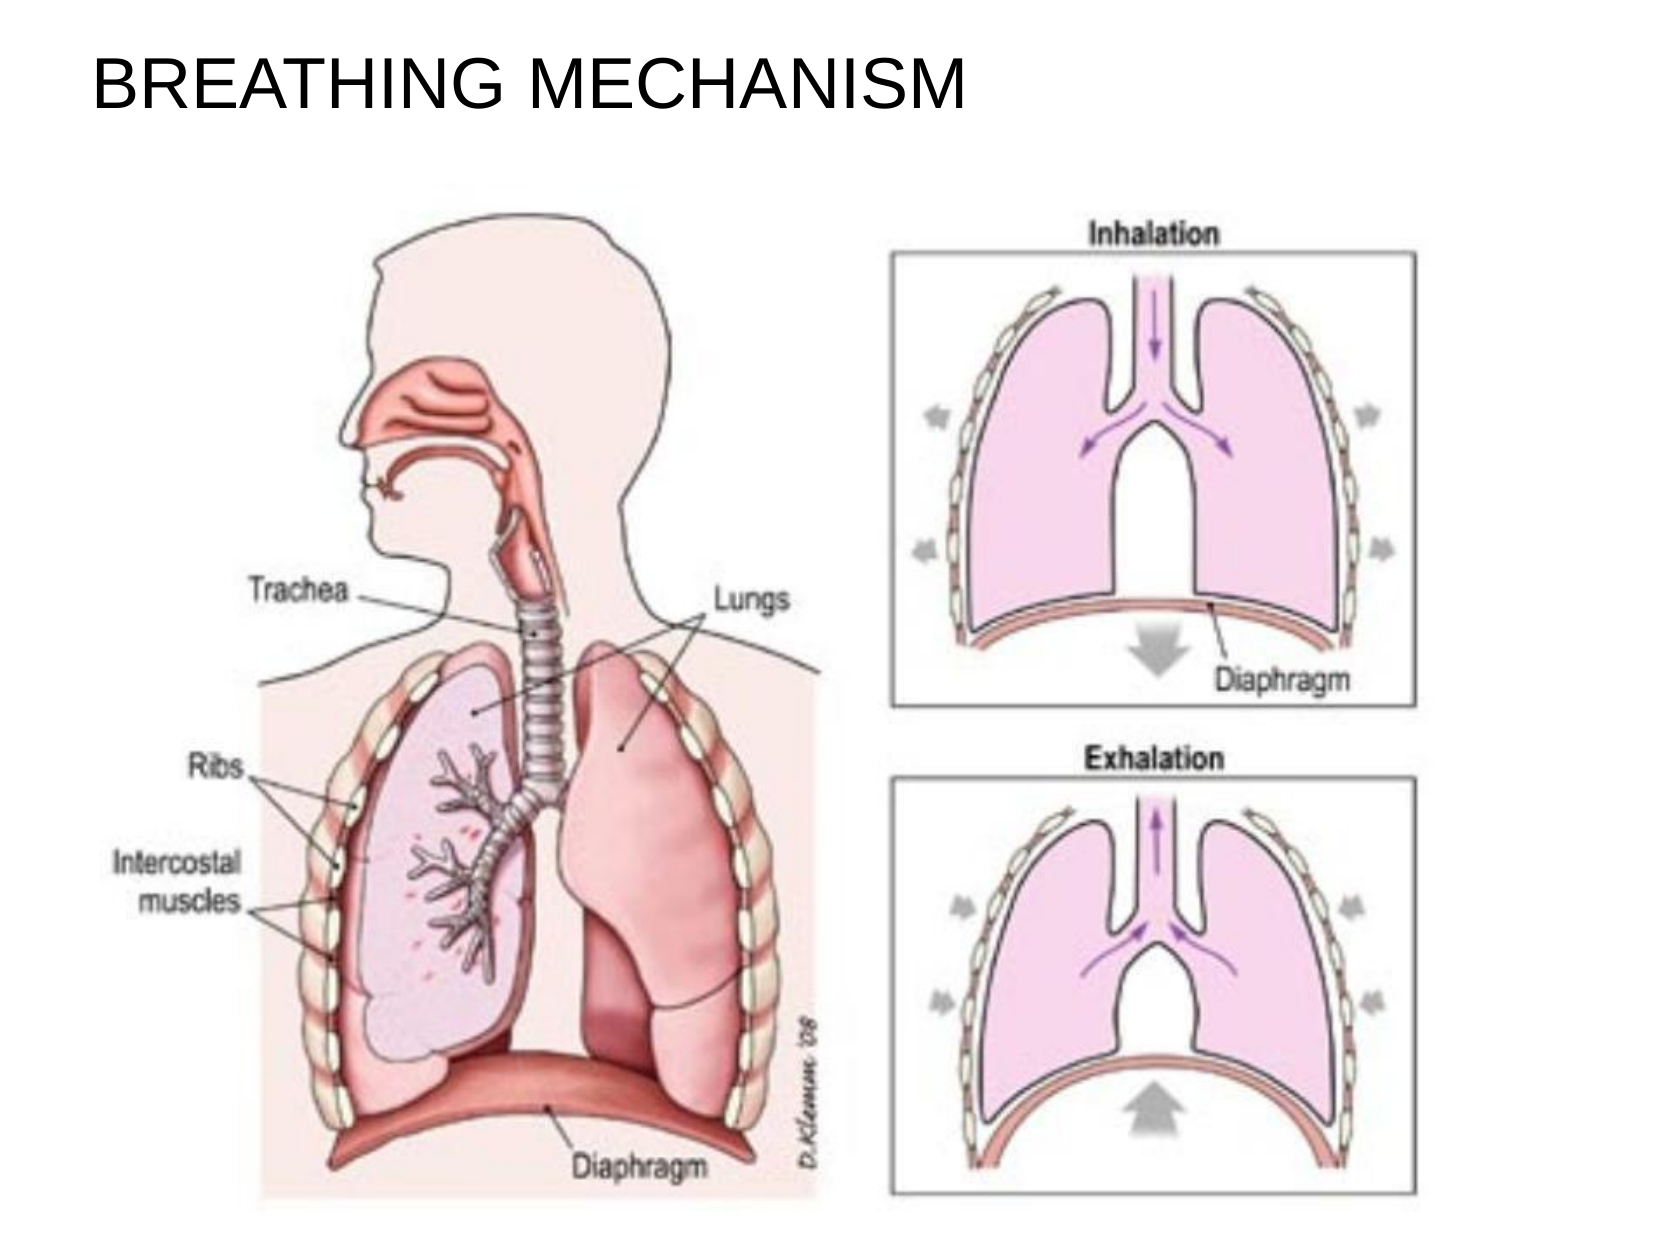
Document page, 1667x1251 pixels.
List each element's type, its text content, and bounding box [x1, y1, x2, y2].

text_box BREATHING MECHANISM [84, 30, 1296, 153]
text_box [99, 183, 1455, 1227]
